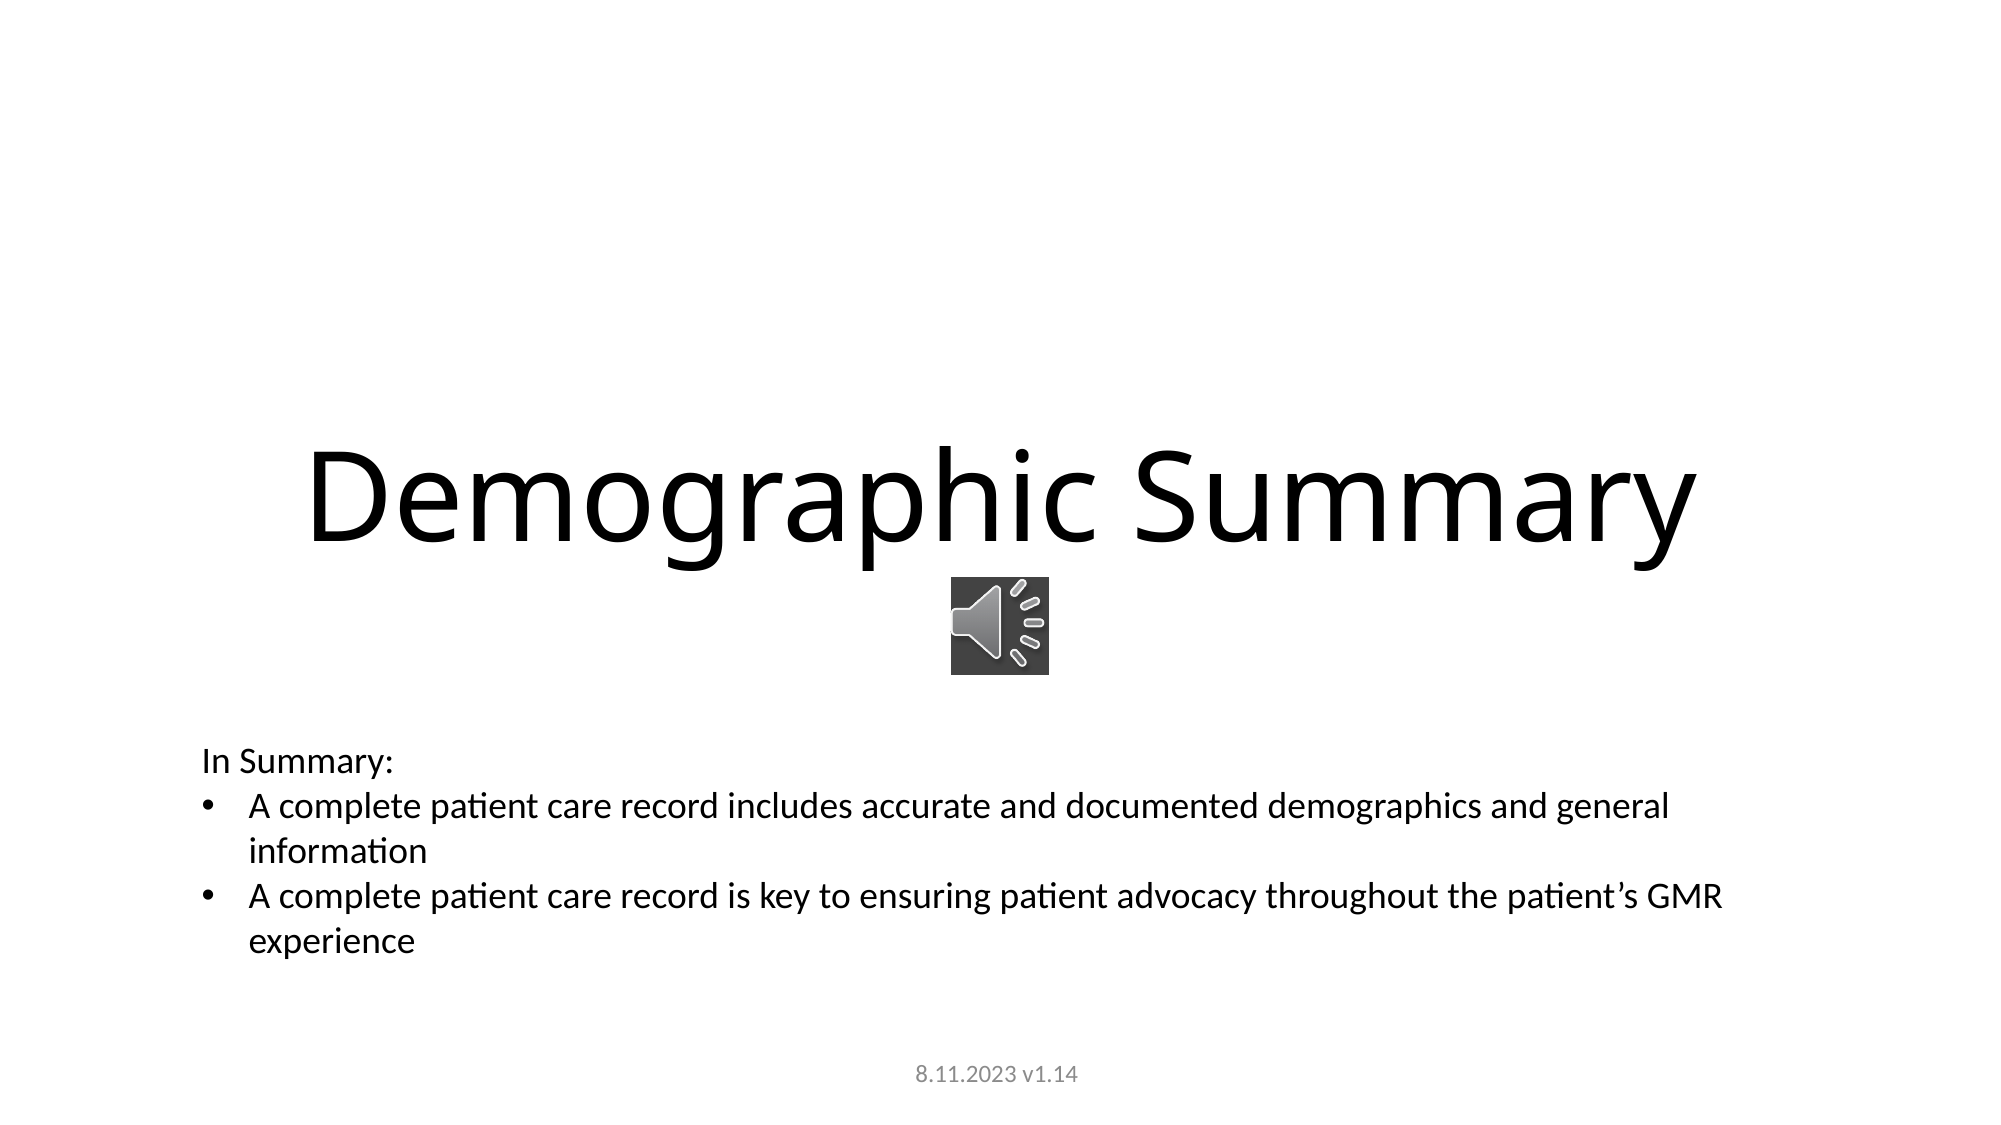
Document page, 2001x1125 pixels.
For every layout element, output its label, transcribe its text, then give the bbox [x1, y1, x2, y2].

title Demographic Summary [249, 184, 1750, 576]
footer 8.11.2023 v1.14 [662, 1042, 1338, 1103]
picture [949, 575, 1050, 676]
text_box In Summary: A complete patient care record includes accurate and documented demographics and general information A complete patient care record is key to ensuring patient advocacy throughout the patient’s GMR experience [186, 729, 1793, 1104]
